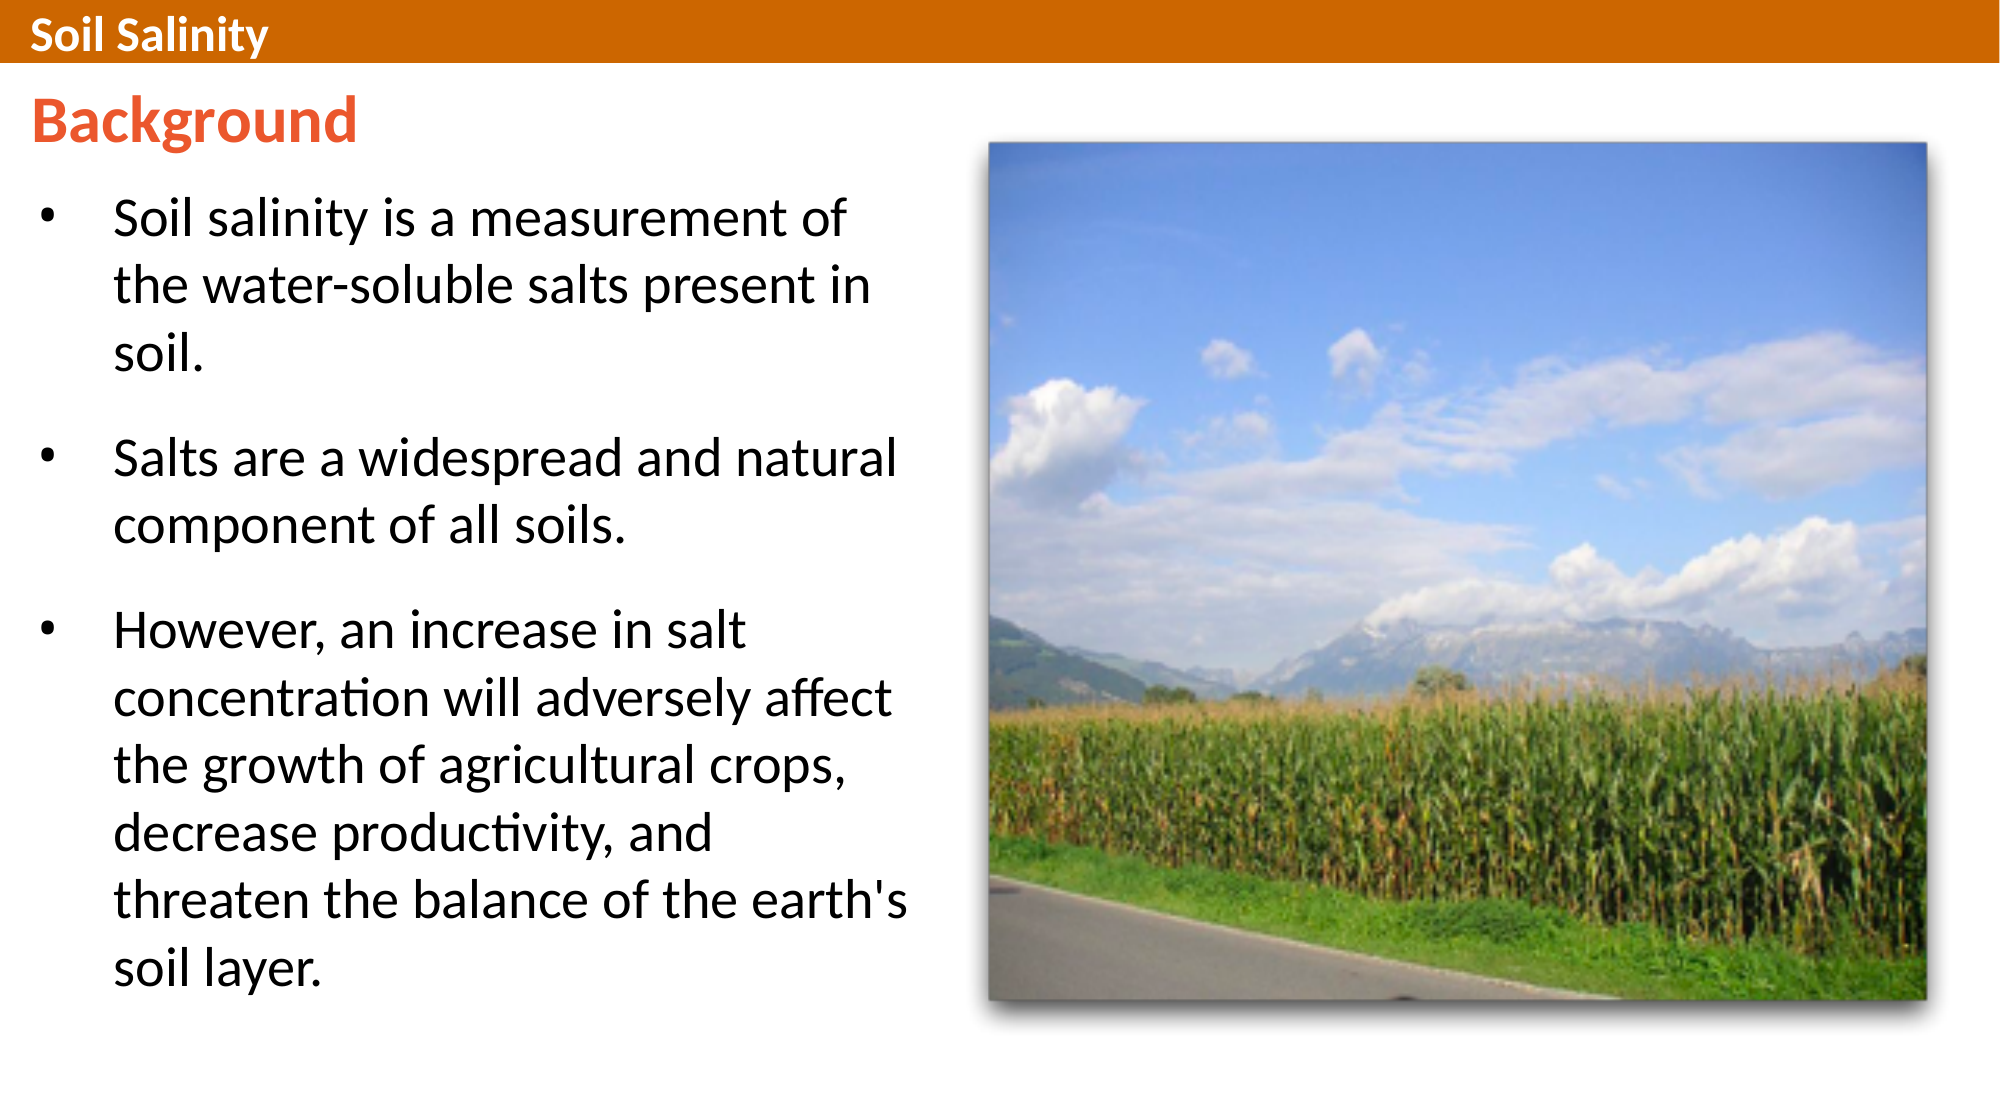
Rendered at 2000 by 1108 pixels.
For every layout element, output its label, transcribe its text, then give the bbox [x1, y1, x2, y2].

picture [961, 128, 1956, 1042]
text_box Soil salinity is a measurement of the water-soluble salts present in soil. Salts are a widespread and natural component of all soils. However, an increase in salt concentration will adversely affect the growth of agricultural crops, decrease productivity, and threaten the balance of the earth's soil layer. [37, 180, 925, 998]
text_box Background [31, 75, 360, 156]
text_box Soil Salinity [0, 1, 2000, 62]
